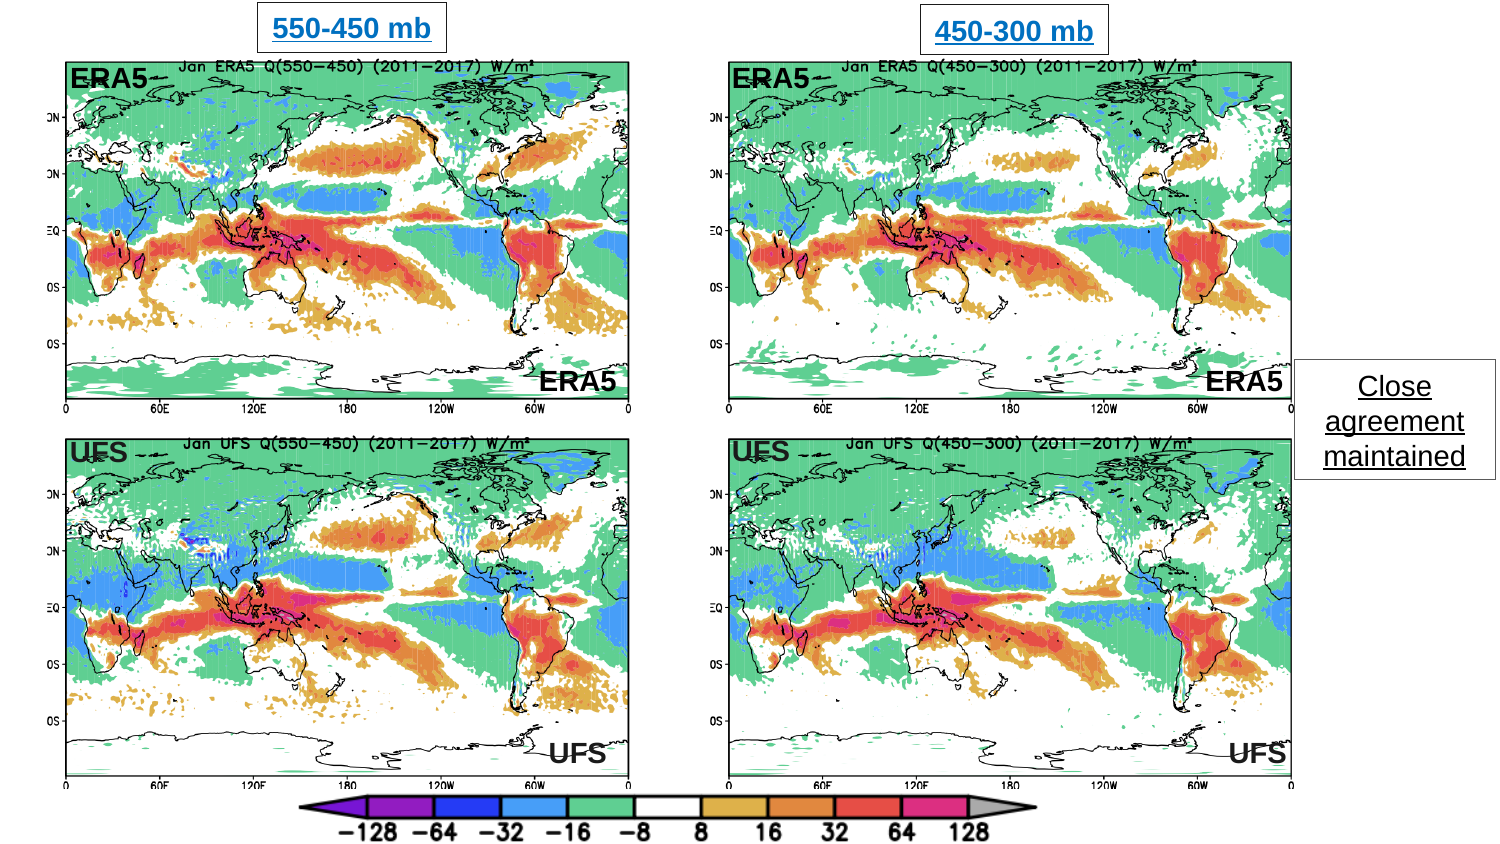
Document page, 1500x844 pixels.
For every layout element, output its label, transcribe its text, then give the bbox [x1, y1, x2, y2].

text_box 550-450 mb [257, 2, 447, 53]
picture [28, 55, 1304, 417]
text_box Close agreement maintained [1303, 359, 1496, 480]
text_box 450-300 mb [920, 4, 1109, 53]
picture [28, 427, 1304, 844]
